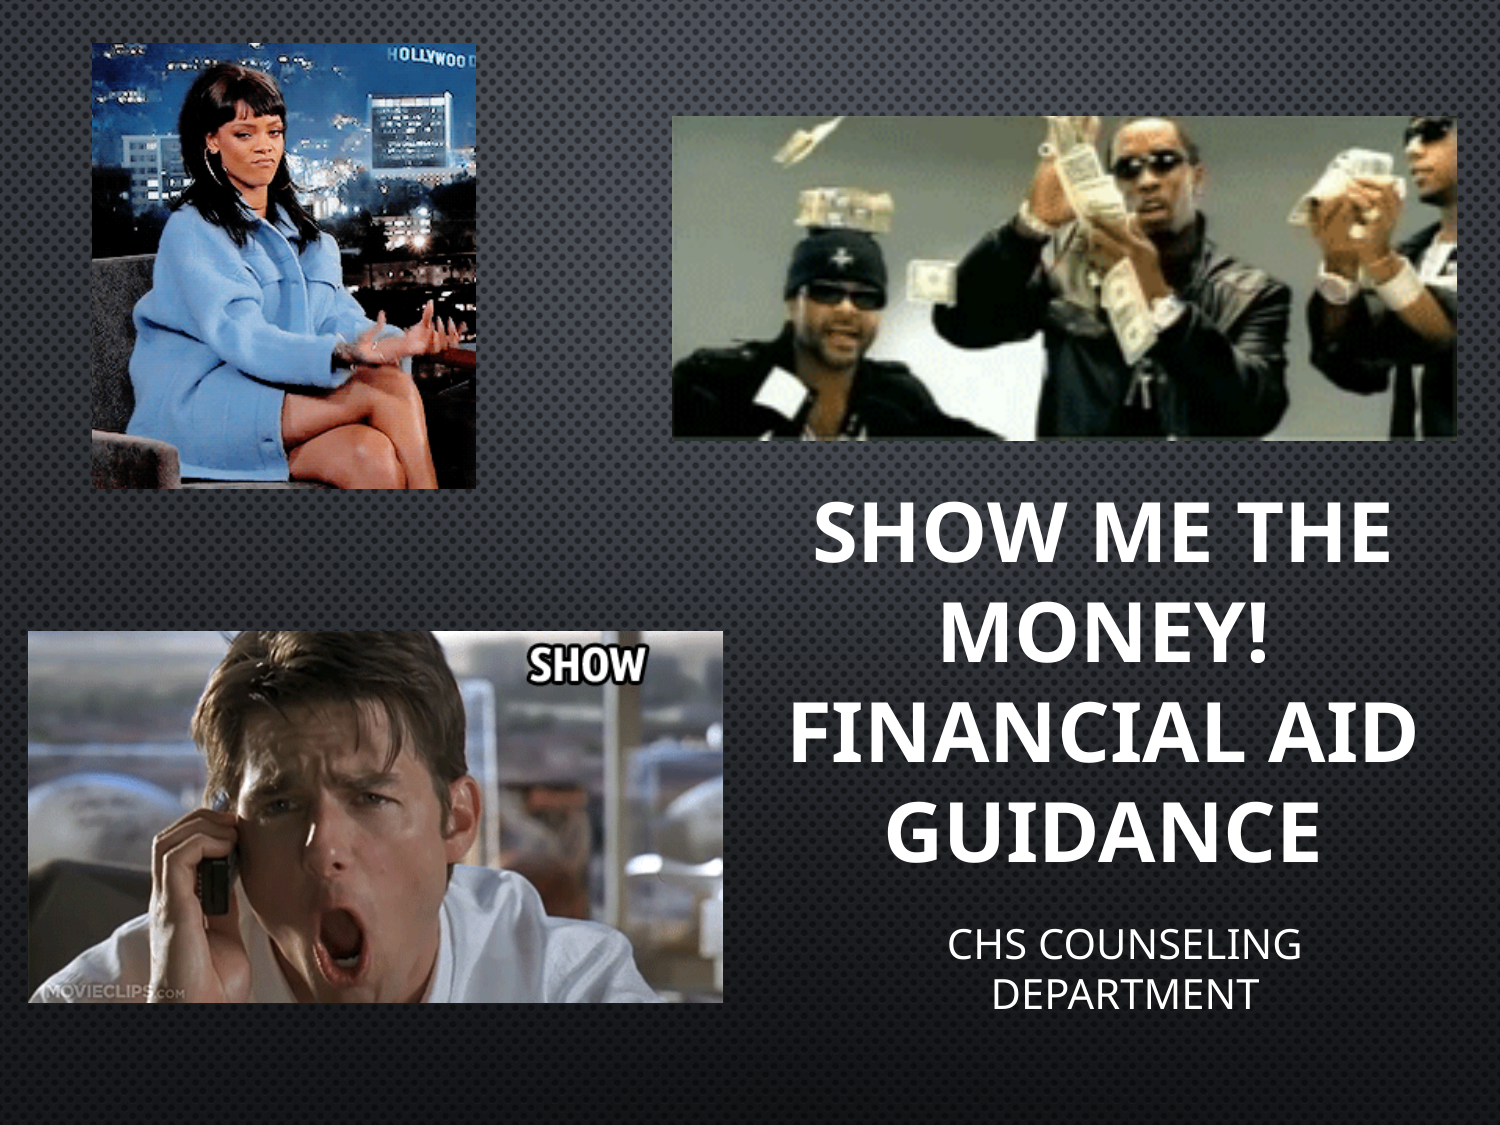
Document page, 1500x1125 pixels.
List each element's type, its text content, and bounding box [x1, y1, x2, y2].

picture [28, 631, 723, 1004]
picture [672, 116, 1457, 441]
text_box [374, 524, 1125, 586]
title Show Me the Money! Financial Aid Guidance [738, 663, 1468, 887]
picture [92, 43, 476, 490]
subtitle CHS Counseling Department [793, 910, 1457, 1031]
